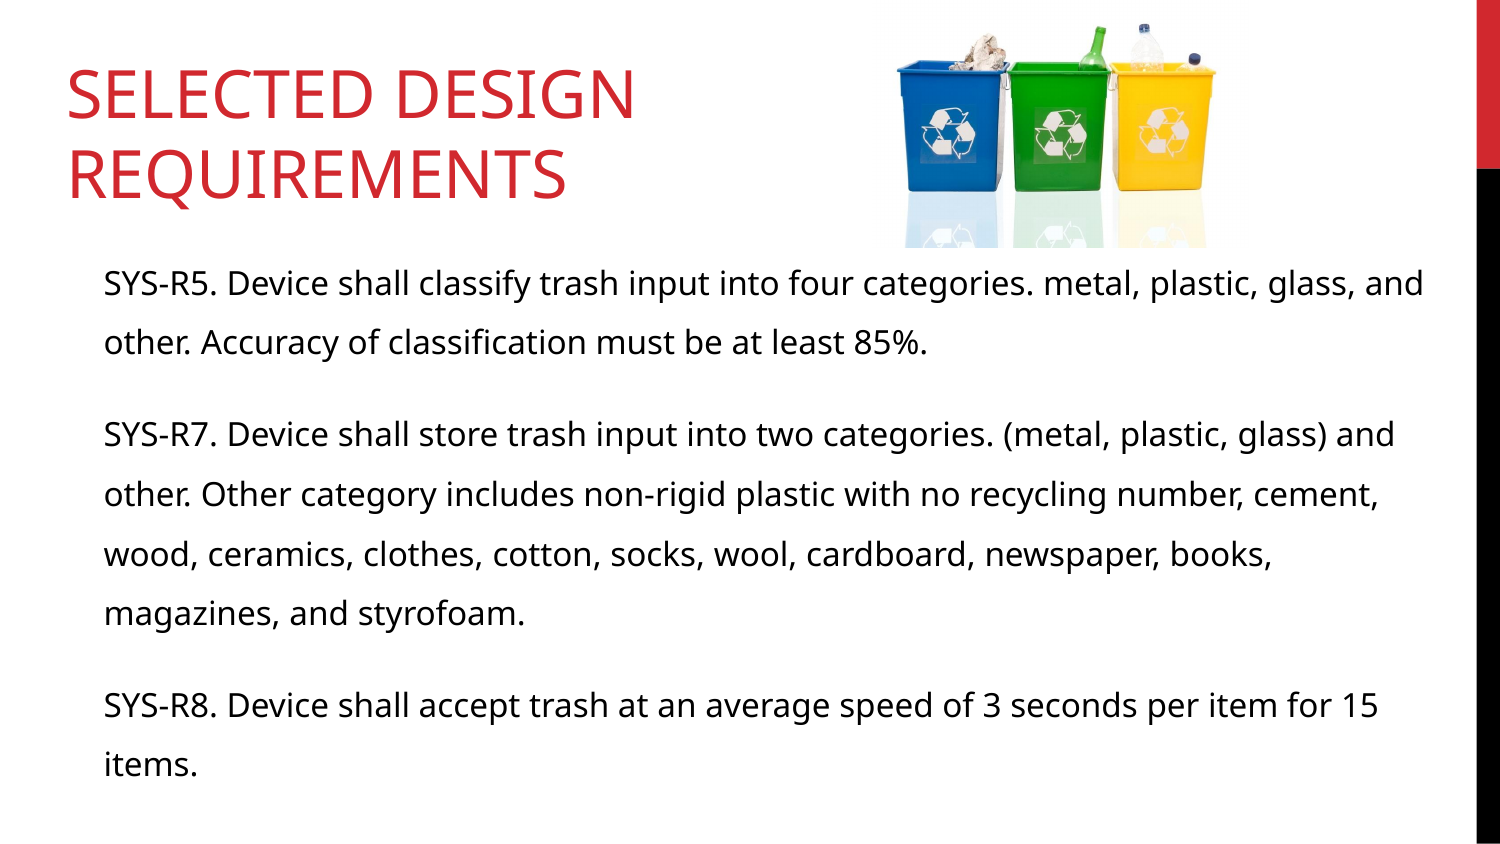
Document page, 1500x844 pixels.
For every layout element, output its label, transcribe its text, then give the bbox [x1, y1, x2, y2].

list SYS-R5. Device shall classify trash input into four categories. metal, plastic, glass, and other. Accuracy of classification must be at least 85%. SYS-R7. Device shall store trash input into two categories. (metal, plastic, glass) and other. Other category includes non-rigid plastic with no recycling number, cement, wood, ceramics, clothes, cotton, socks, wool, cardboard, newspaper, books, magazines, and styrofoam. SYS-R8. Device shall accept trash at an average speed of 3 seconds per item for 15 items. [51, 226, 1449, 796]
title SELECTED DESIGN REQUIREMENTS [51, 90, 867, 226]
picture [872, 0, 1249, 248]
